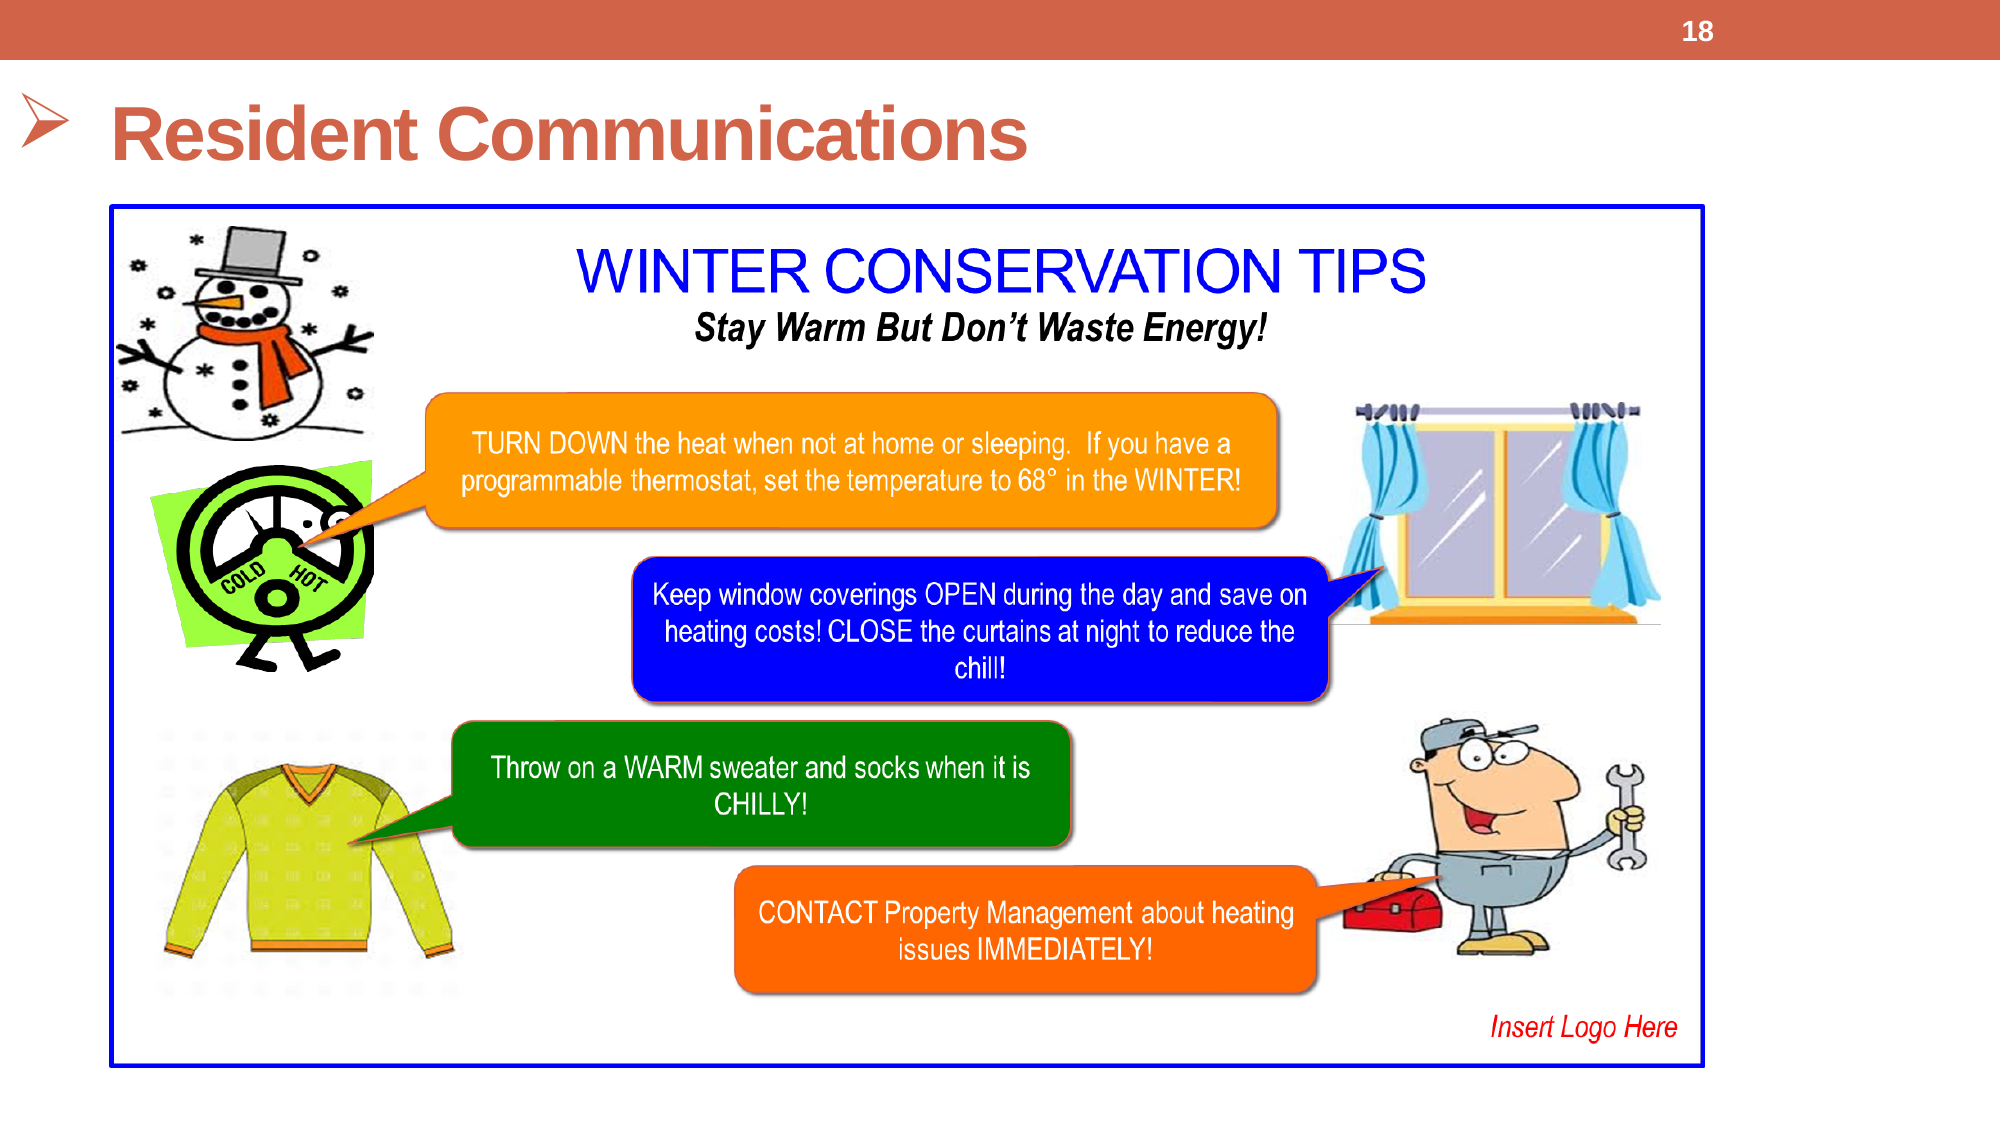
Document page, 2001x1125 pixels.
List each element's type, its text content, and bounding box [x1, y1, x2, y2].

title Resident Communications [0, 76, 2000, 184]
picture [109, 204, 1705, 1069]
slide_number 18 [1666, 3, 1900, 57]
